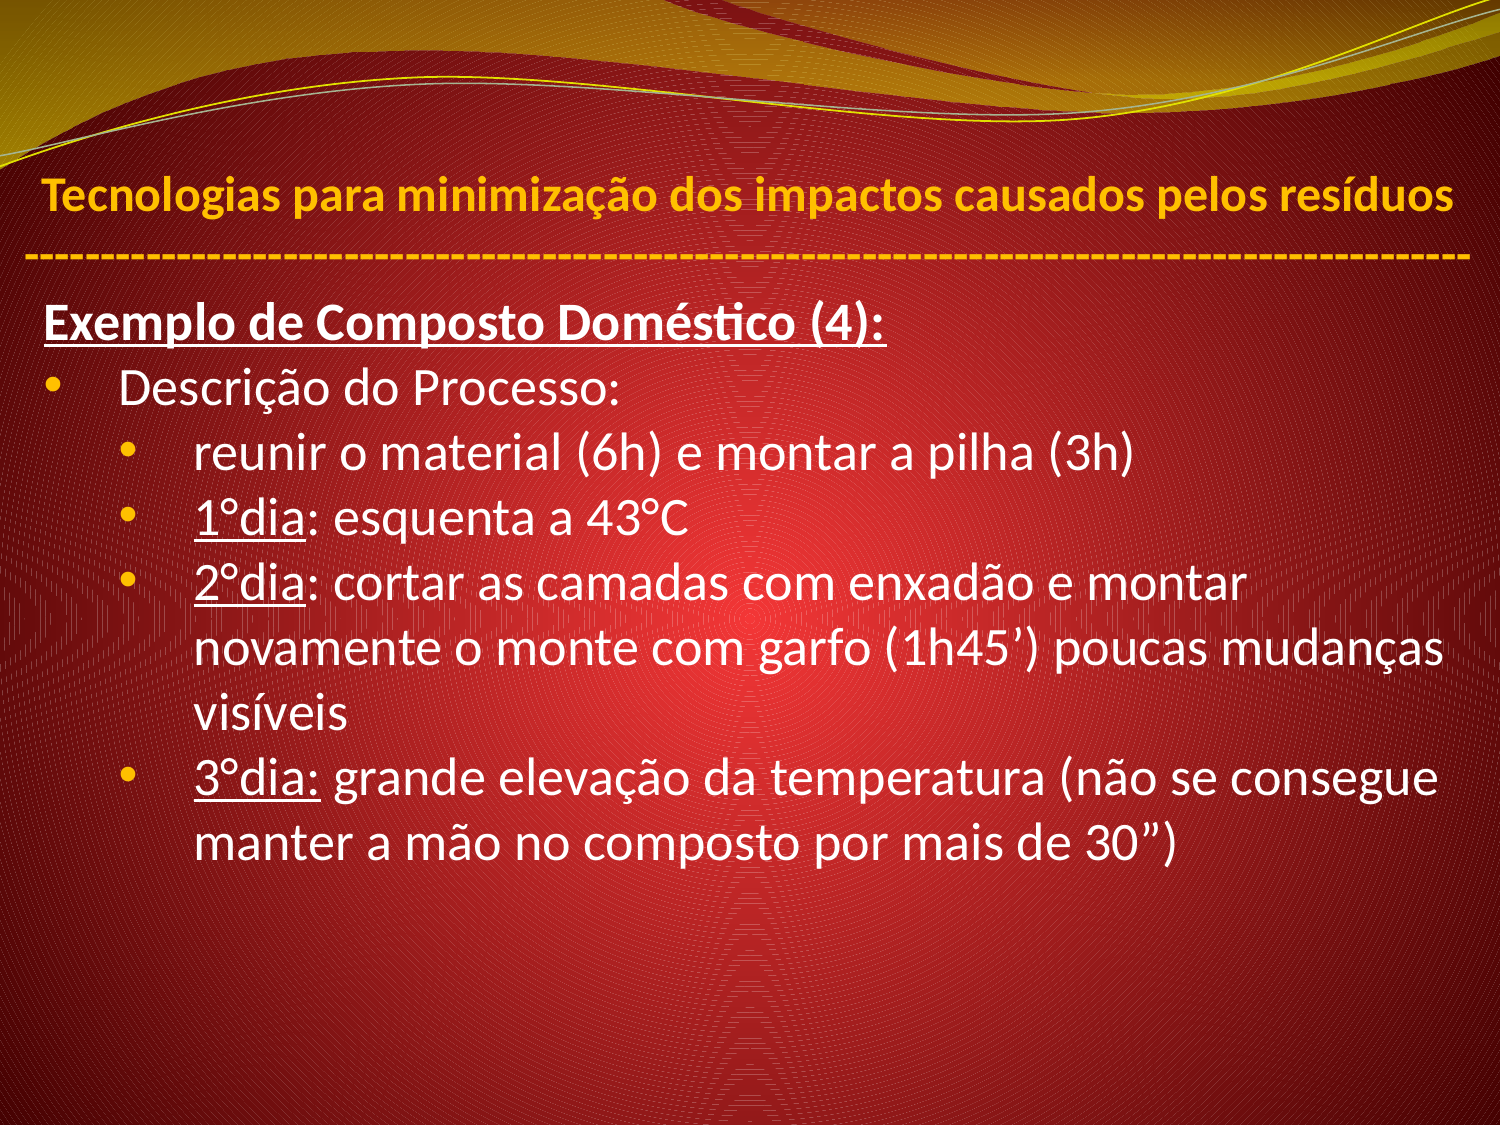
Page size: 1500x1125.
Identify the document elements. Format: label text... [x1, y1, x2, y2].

text_box Exemplo de Composto Doméstico (4): Descrição do Processo: reunir o material (6h) e montar a pilha (3h) 1°dia: esquenta a 43°C 2°dia: cortar as camadas com enxadão e montar novamente o monte com garfo (1h45’) poucas mudanças visíveis 3°dia: grande elevação da temperatura (não se consegue manter a mão no composto por mais de 30”) [14, 329, 1497, 879]
text_box Tecnologias para minimização dos impactos causados pelos resíduos ----------------------------------------------------------------------------------------------- [0, 113, 1500, 329]
